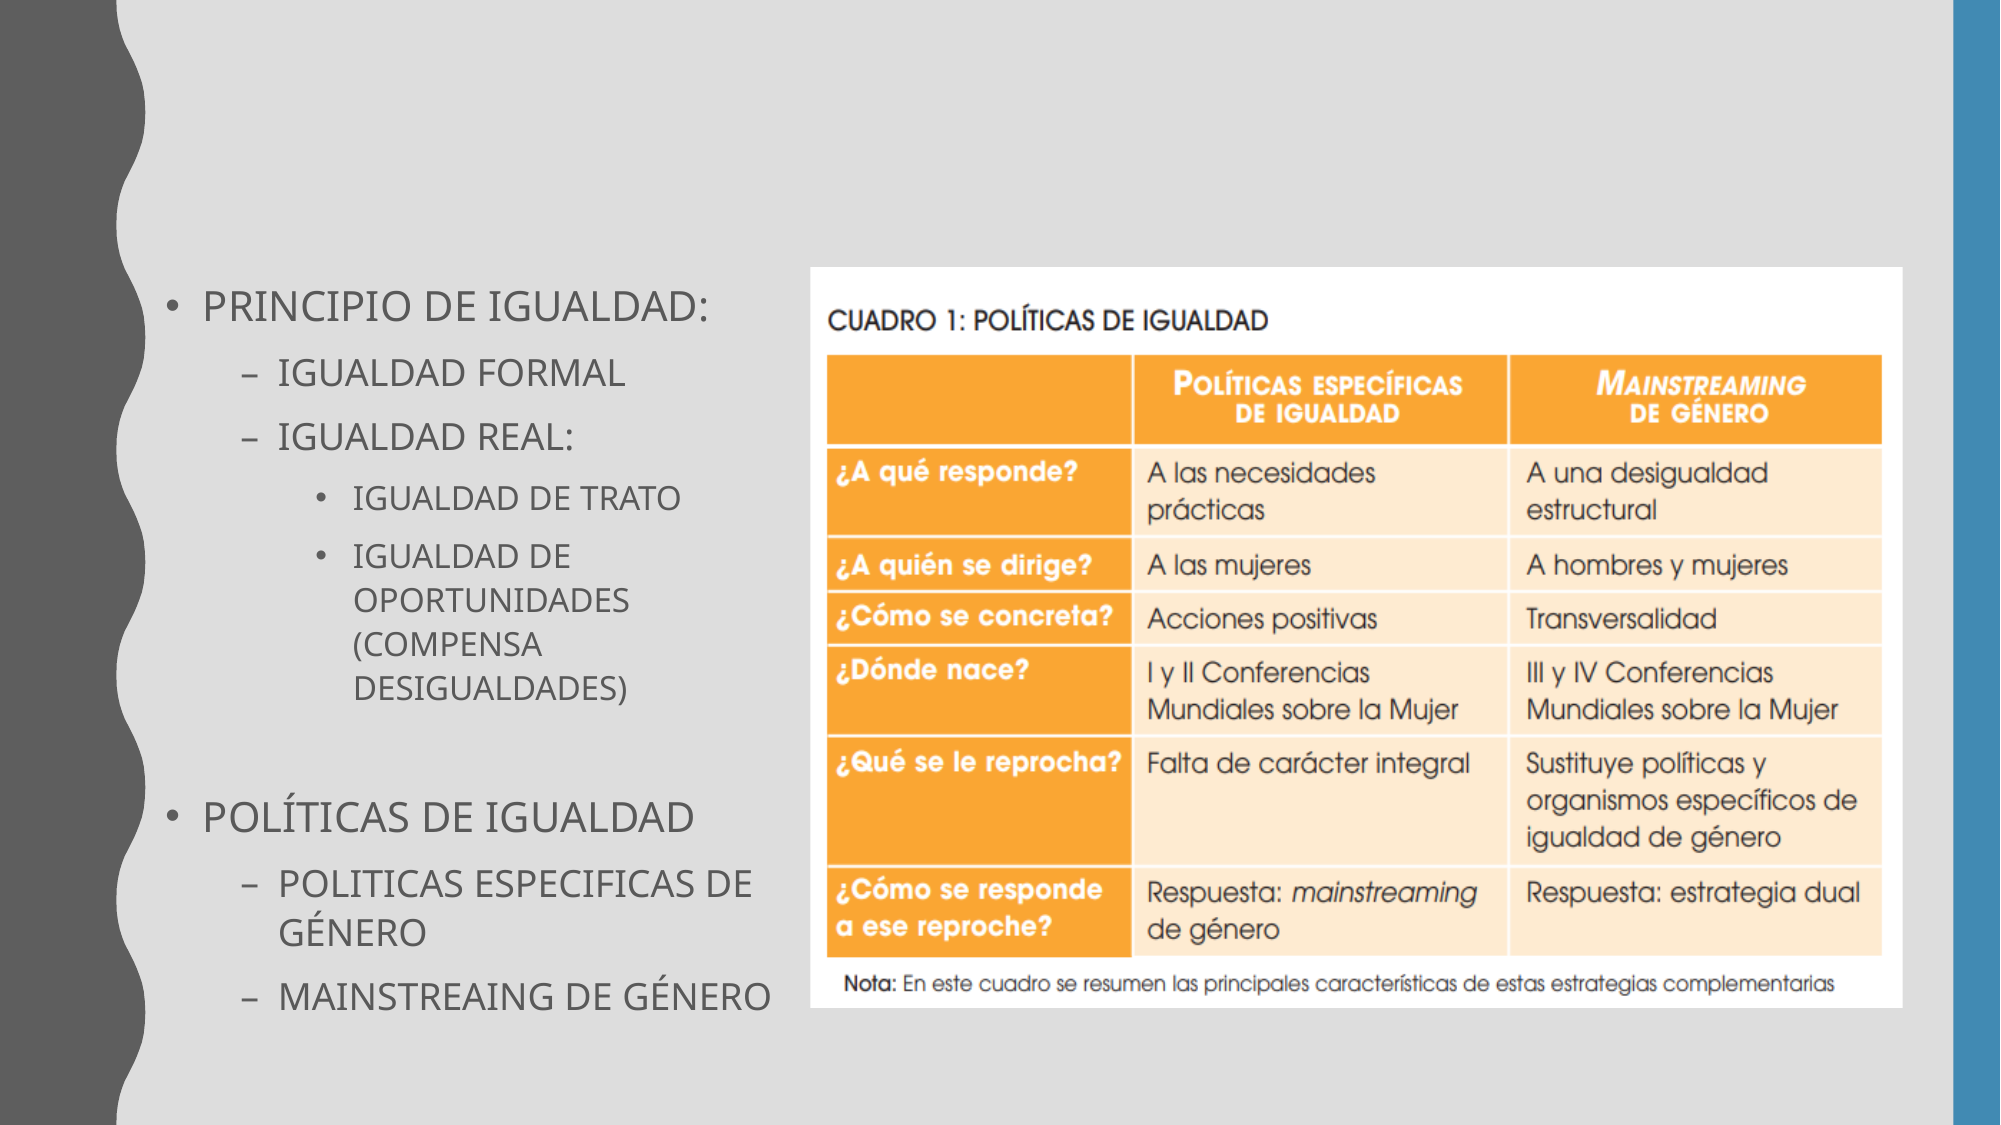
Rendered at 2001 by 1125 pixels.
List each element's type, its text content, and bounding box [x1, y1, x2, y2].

picture [810, 267, 1903, 1008]
list PRINCIPIO DE IGUALDAD: IGUALDAD FORMAL IGUALDAD REAL: IGUALDAD DE TRATO IGUALDAD DE OPORTUNIDADES (COMPENSA DESIGUALDADES) POLÍTICAS DE IGUALDAD POLITICAS ESPECIFICAS DE GÉNERO MAINSTREAING DE GÉNERO [150, 267, 811, 1102]
